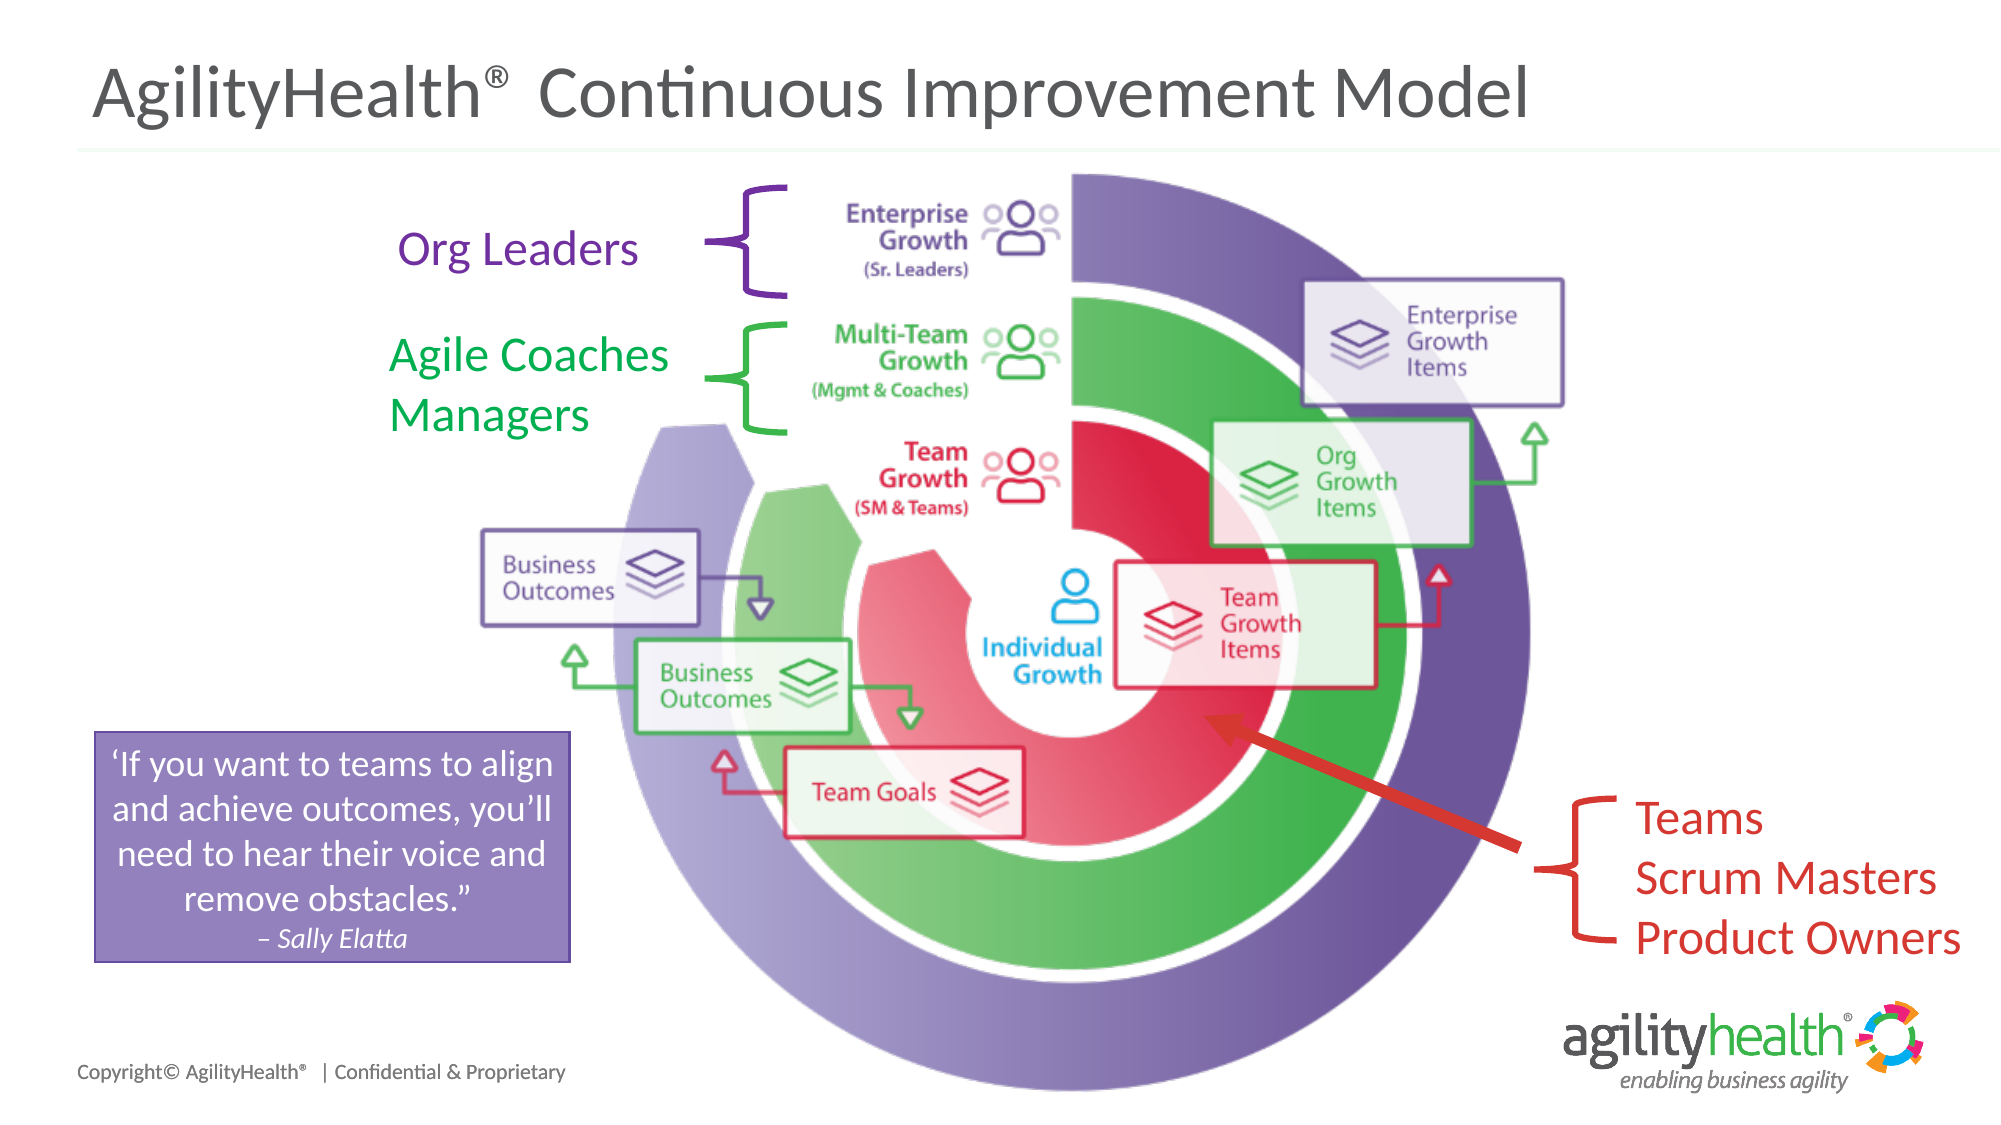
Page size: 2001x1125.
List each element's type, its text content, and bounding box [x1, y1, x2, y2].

text_box Org Leaders [382, 208, 423, 283]
text_box Teams Scrum Masters Product Owners [1620, 777, 1981, 1033]
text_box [1202, 715, 1520, 849]
text_box Agile Coaches Managers [373, 314, 423, 450]
picture [428, 79, 1925, 1125]
text_box ‘If you want to teams to align and achieve outcomes, you’ll need to hear their voice and remove obstacles.” – Sally Elatta [95, 731, 423, 962]
title AgilityHealth® Continuous Improvement Model [77, 41, 1921, 146]
